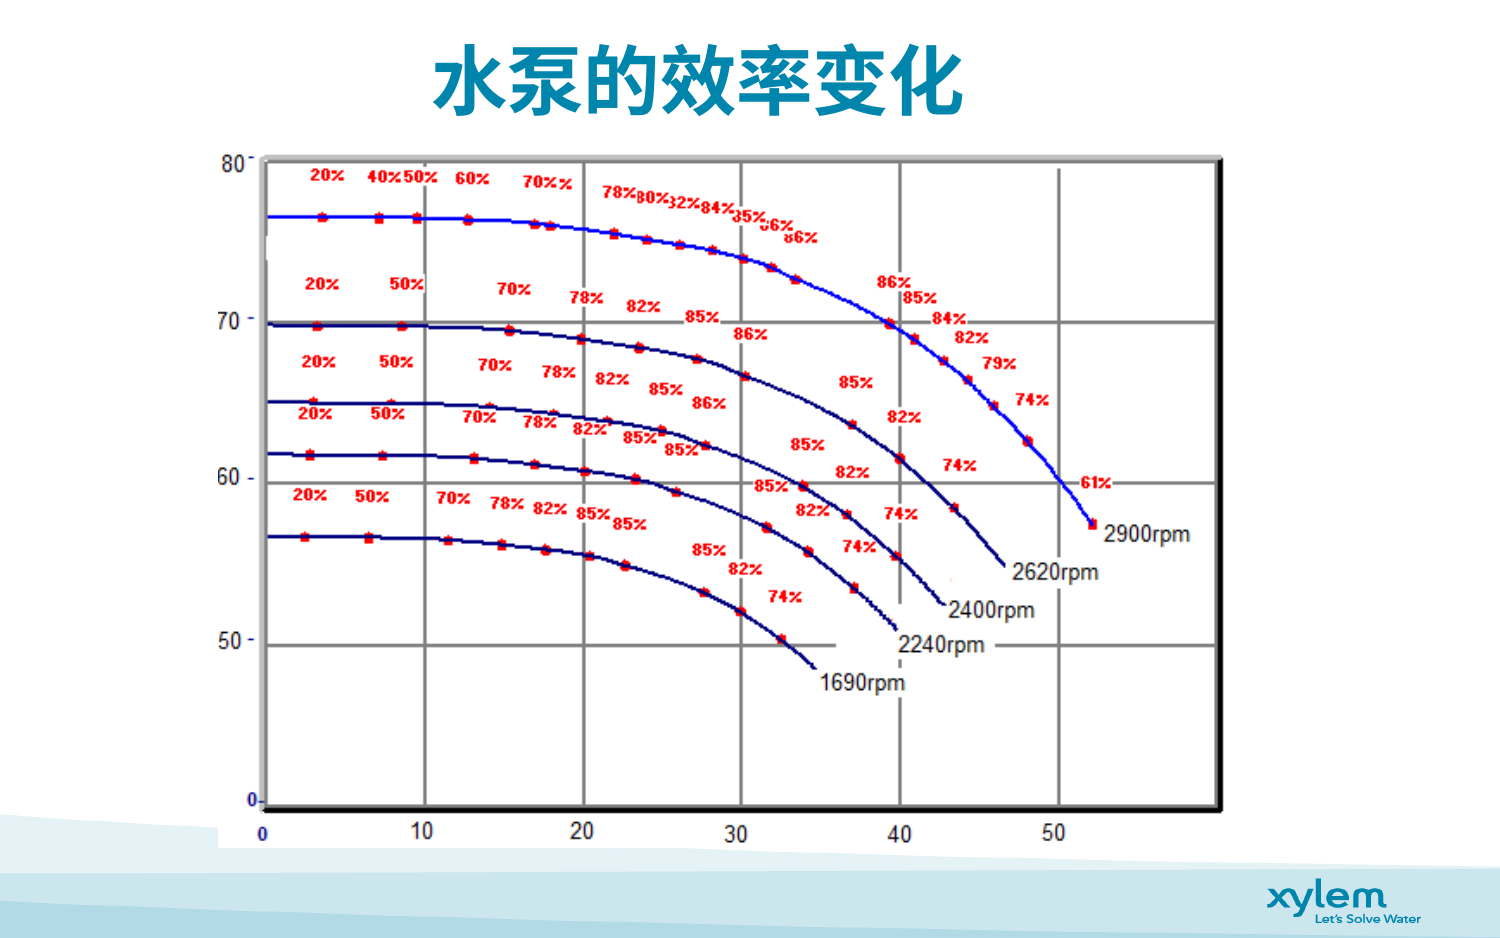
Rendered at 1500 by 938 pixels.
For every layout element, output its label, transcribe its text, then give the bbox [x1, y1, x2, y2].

text_box 水泵的效率变化 [135, 25, 1261, 157]
picture [0, 143, 1500, 938]
